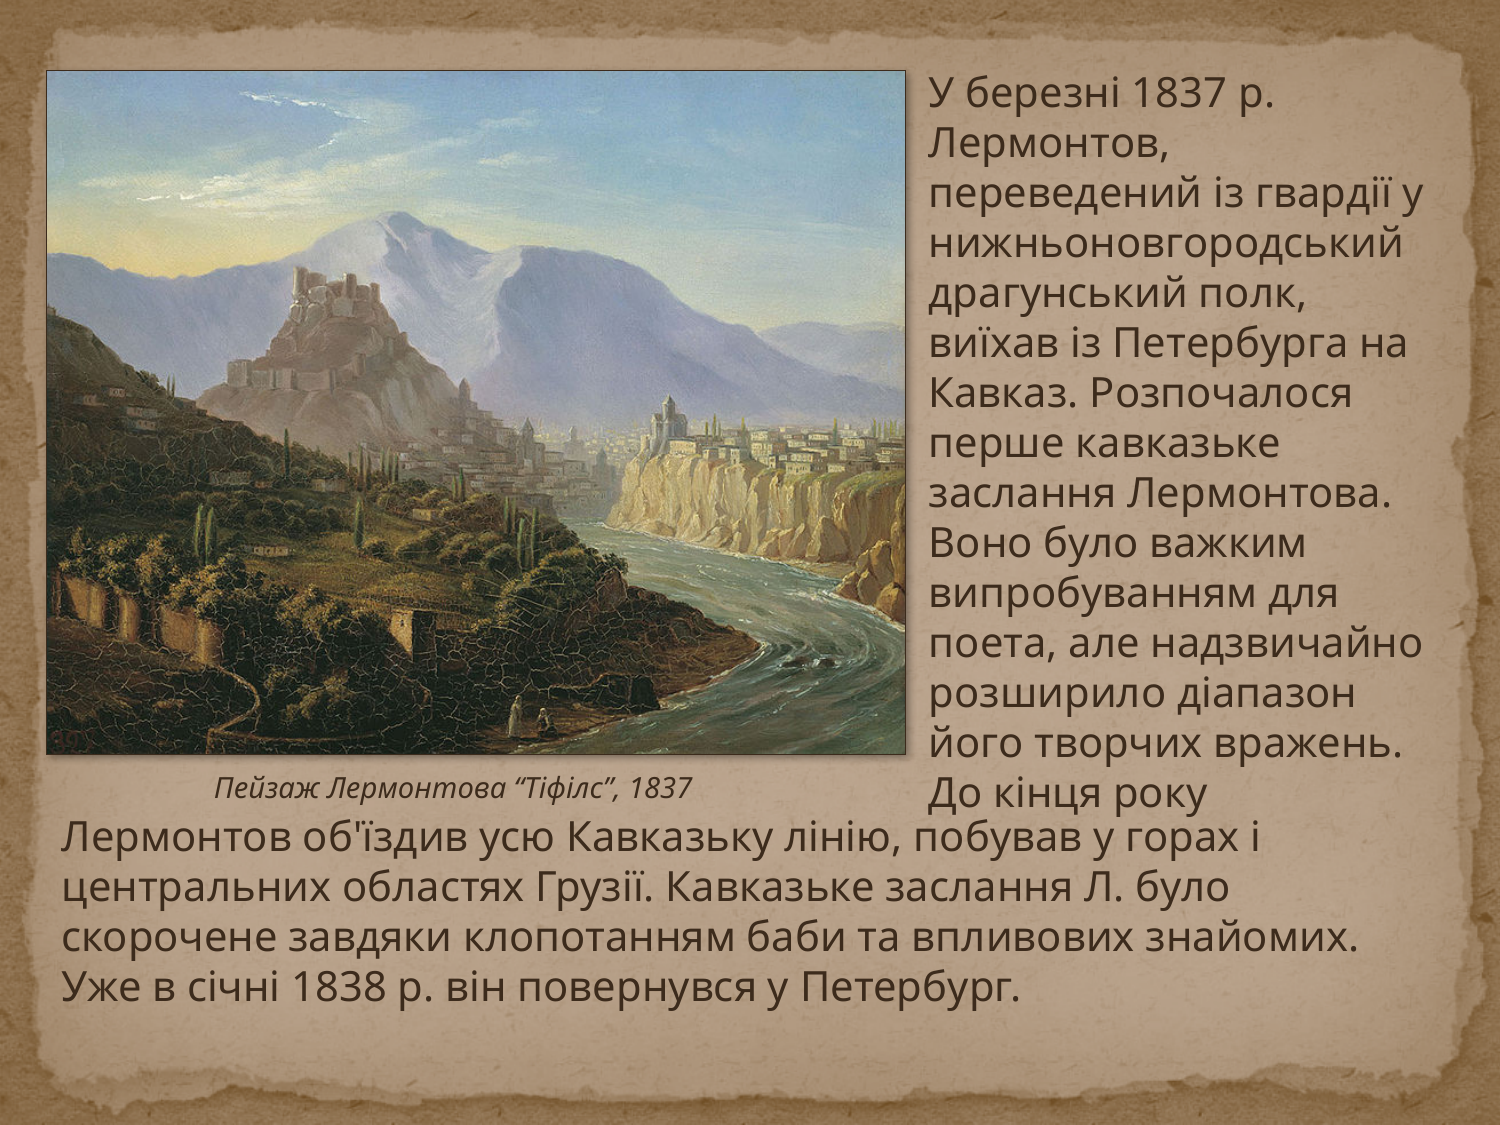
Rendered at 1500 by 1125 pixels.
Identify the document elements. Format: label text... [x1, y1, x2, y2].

text_box Пейзаж Лермонтова “Тіфілс”, 1837 [199, 764, 750, 856]
text_box Лермонтов об'їздив усю Кавказьку лінію, побував у горах і центральних областях Грузії. Кавказьке заслання Л. було скорочене завдяки клопотанням баби та впливових знайомих. Уже в січні 1838 р. він повернувся у Петербург. [46, 802, 1442, 1018]
text_box У березні 1837 р. Лермонтов, переведений із гвардії у нижньоновгородський драгунський полк, виїхав із Петербурга на Кавказ. Розпочалося перше кавказьке заслання Лермонтова. Воно було важким випробуванням для поета, але надзвичайно розширило діапазон його творчих вражень. До кінця року [913, 58, 1442, 802]
picture [47, 71, 905, 755]
